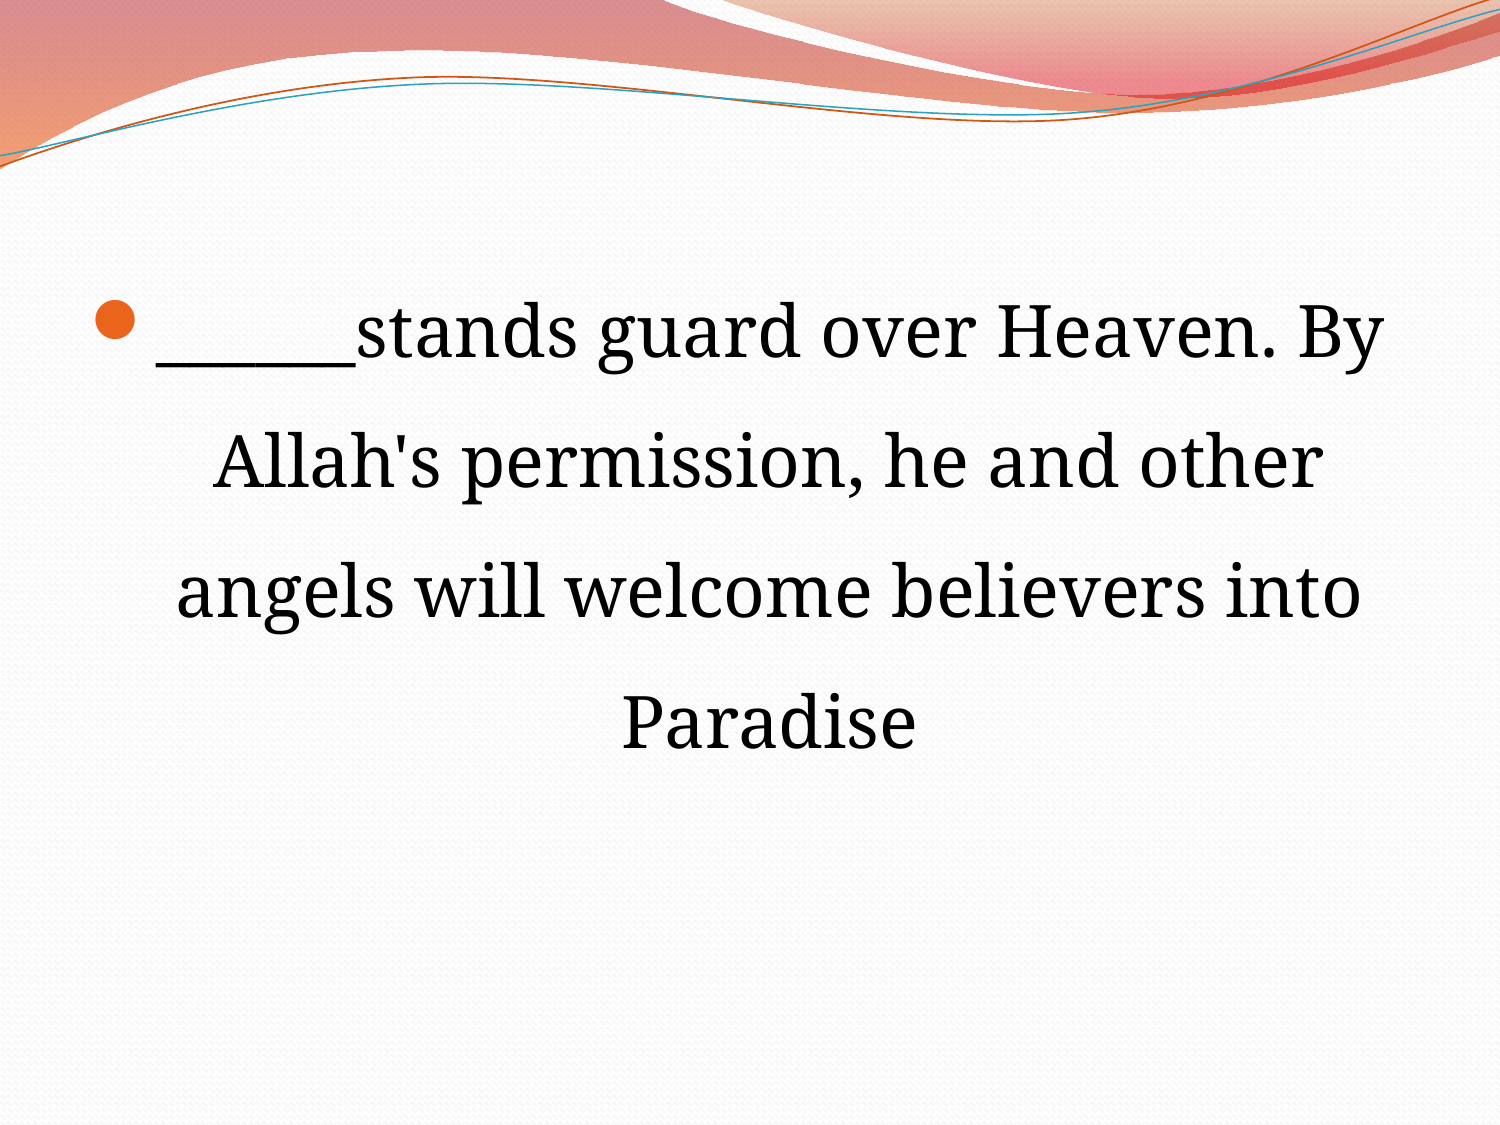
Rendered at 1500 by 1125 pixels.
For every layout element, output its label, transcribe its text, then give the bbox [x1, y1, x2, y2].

list ______stands guard over Heaven. By Allah's permission, he and other angels will welcome believers into Paradise [75, 87, 1425, 1038]
